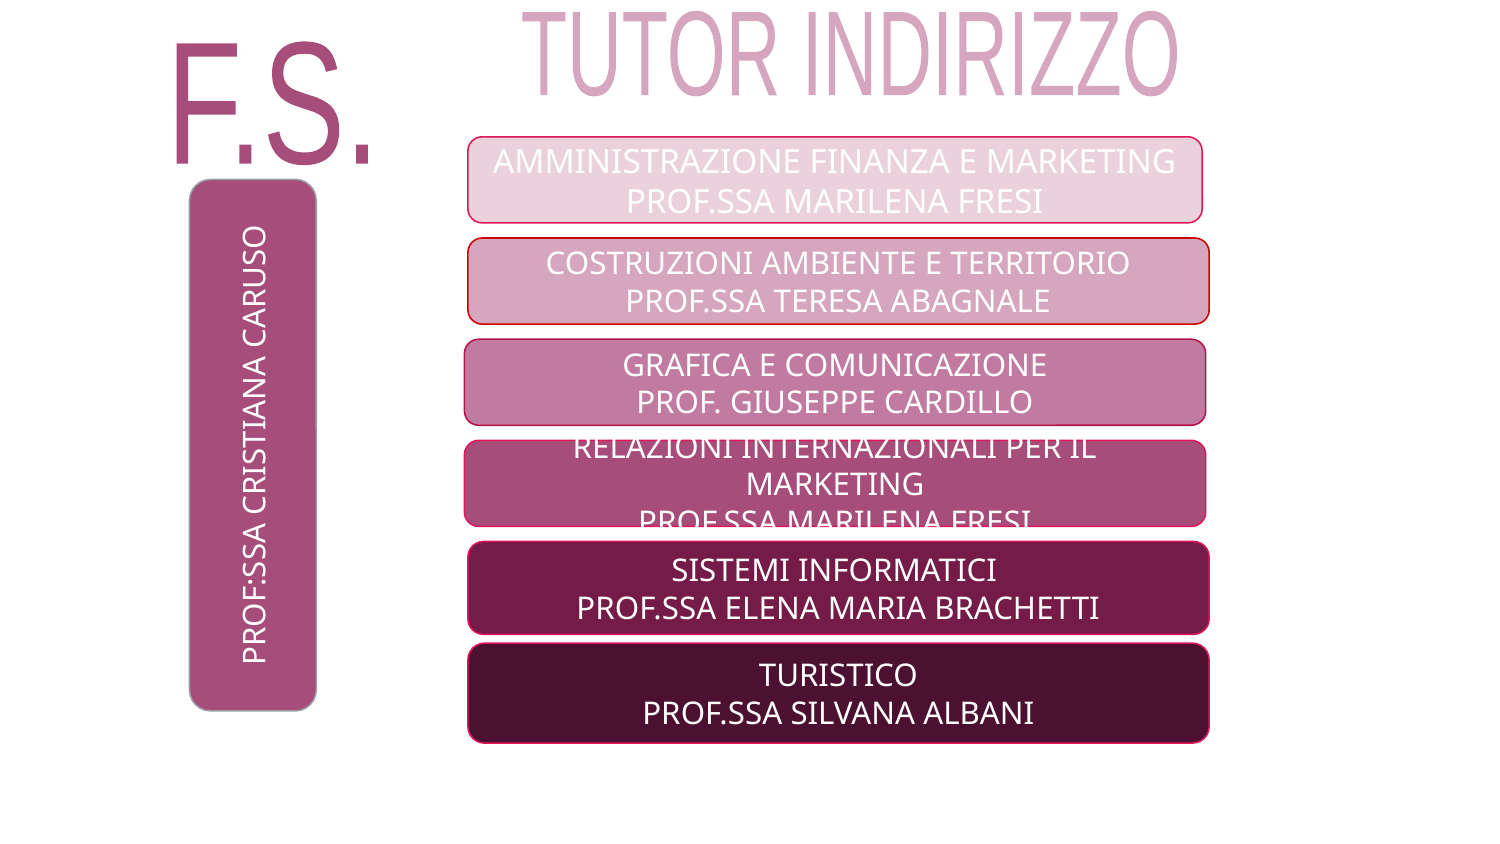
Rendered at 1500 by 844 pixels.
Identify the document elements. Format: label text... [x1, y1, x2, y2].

text_box PROF:SSA CRISTIANA CARUSO [189, 179, 317, 711]
text_box [316, 83, 1500, 149]
text_box [522, 71, 1500, 137]
text_box GRAFICA E COMUNICAZIONE PROF. GIUSEPPE CARDILLO [464, 339, 1206, 426]
text_box SISTEMI INFORMATICI PROF.SSA ELENA MARIA BRACHETTI [467, 541, 1210, 635]
text_box COSTRUZIONI AMBIENTE E TERRITORIO PROF.SSA TERESA ABAGNALE [467, 237, 1210, 325]
text_box AMMINISTRAZIONE FINANZA E MARKETING PROF.SSA MARILENA FRESI [467, 149, 1203, 223]
text_box TURISTICO PROF.SSA SILVANA ALBANI [467, 643, 1210, 744]
text_box RELAZIONI INTERNAZIONALI PER IL MARKETING PROF.SSA MARILENA FRESI [464, 440, 1206, 527]
